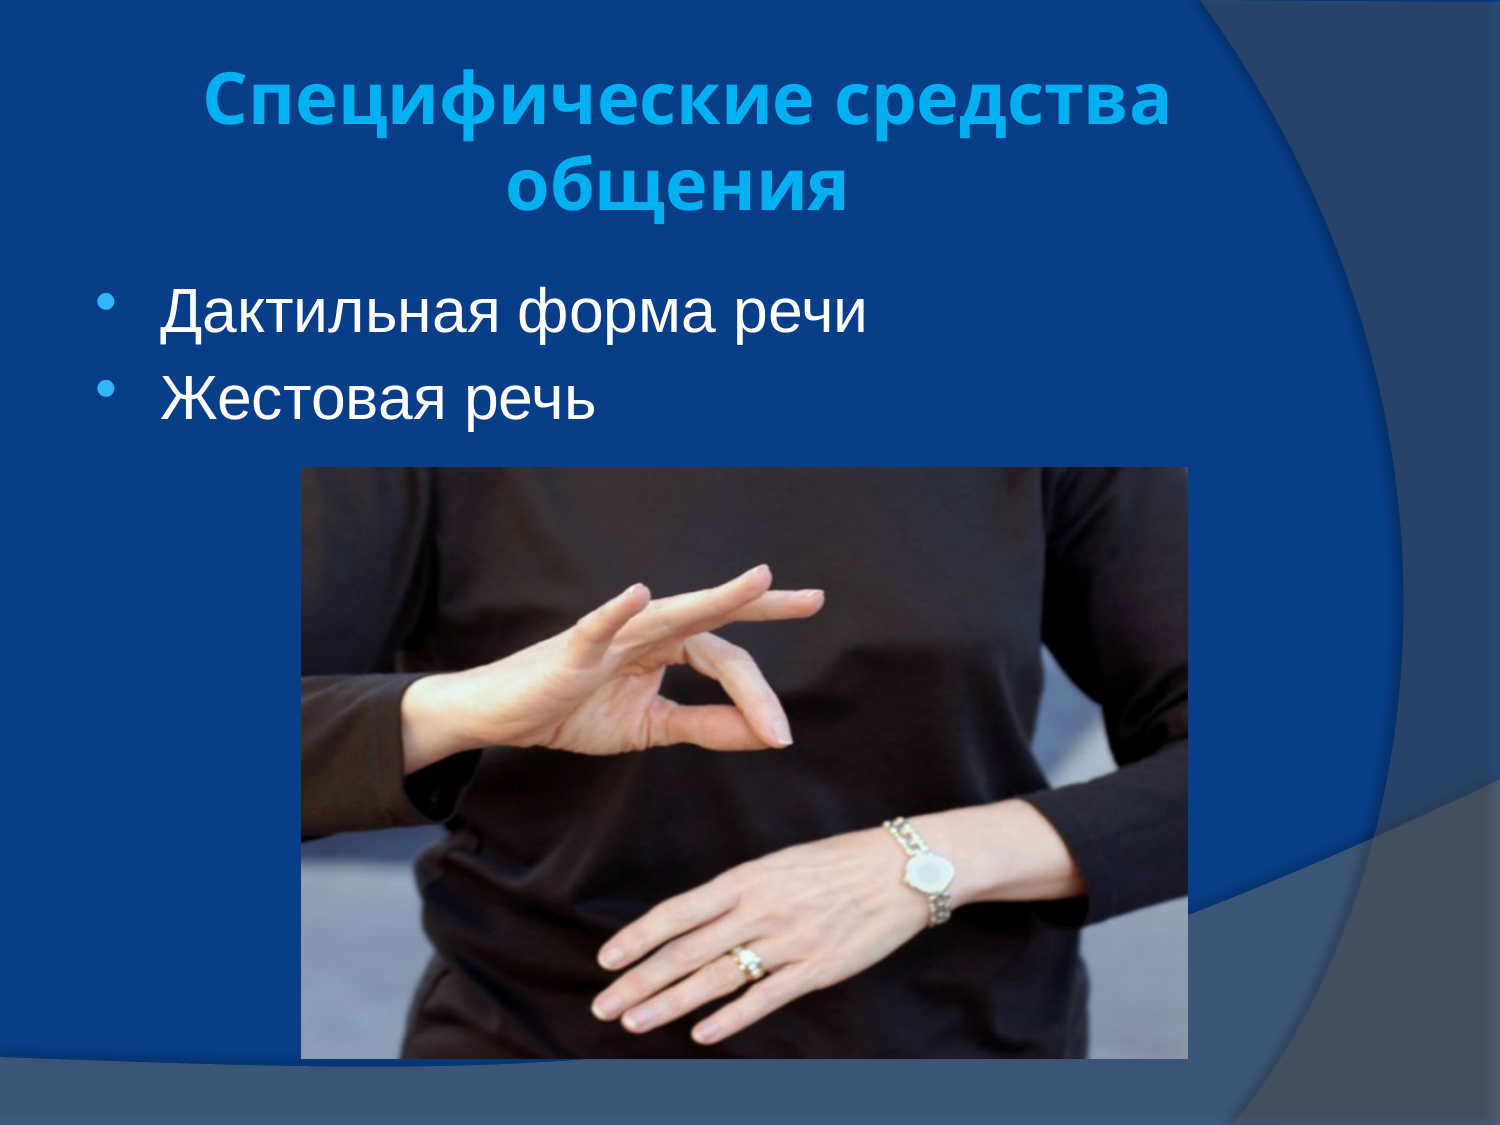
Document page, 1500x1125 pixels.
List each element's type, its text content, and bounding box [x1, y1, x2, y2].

list Дактильная форма речи Жестовая речь [76, 262, 1300, 516]
picture [300, 467, 1188, 1059]
title Специфические средства общения [75, 45, 1300, 233]
